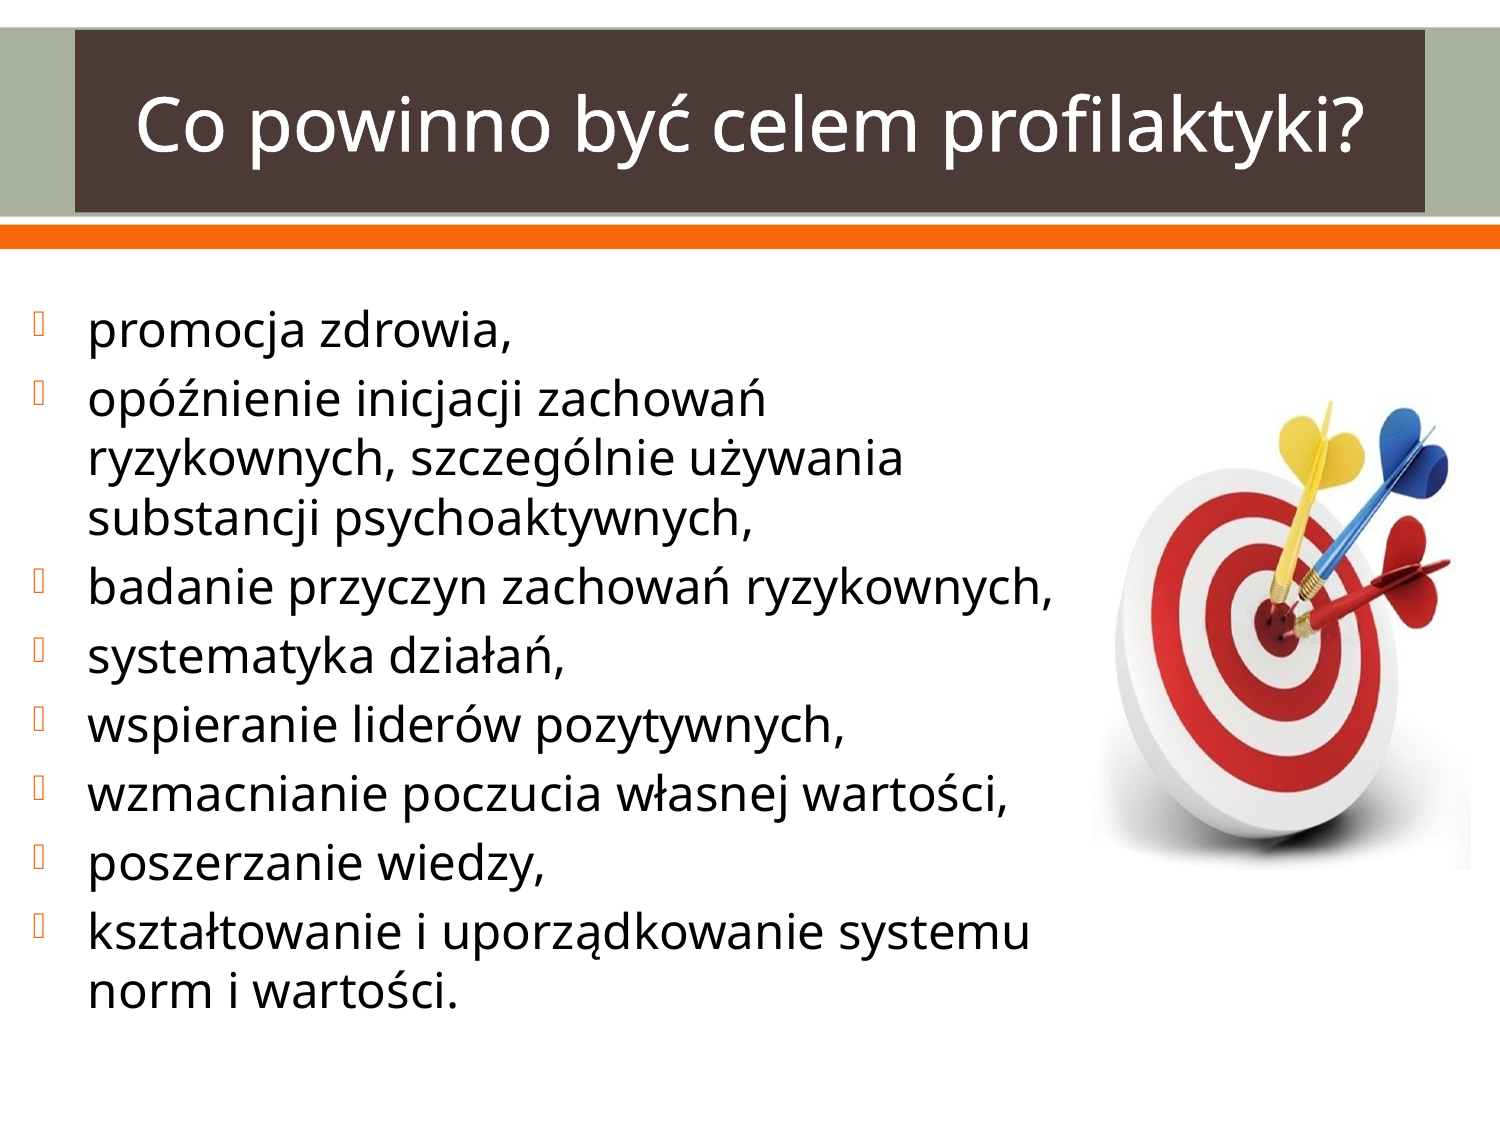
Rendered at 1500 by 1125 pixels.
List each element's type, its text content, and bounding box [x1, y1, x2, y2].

title Co powinno być celem profilaktyki? [75, 29, 1425, 213]
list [1092, 373, 1471, 870]
list promocja zdrowia, opóźnienie inicjacji zachowań ryzykownych, szczególnie używania substancji psychoaktywnych, badanie przyczyn zachowań ryzykownych, systematyka działań, wspieranie liderów pozytywnych, wzmacnianie poczucia własnej wartości, poszerzanie wiedzy, kształtowanie i uporządkowanie systemu norm i wartości. [17, 290, 1105, 1035]
